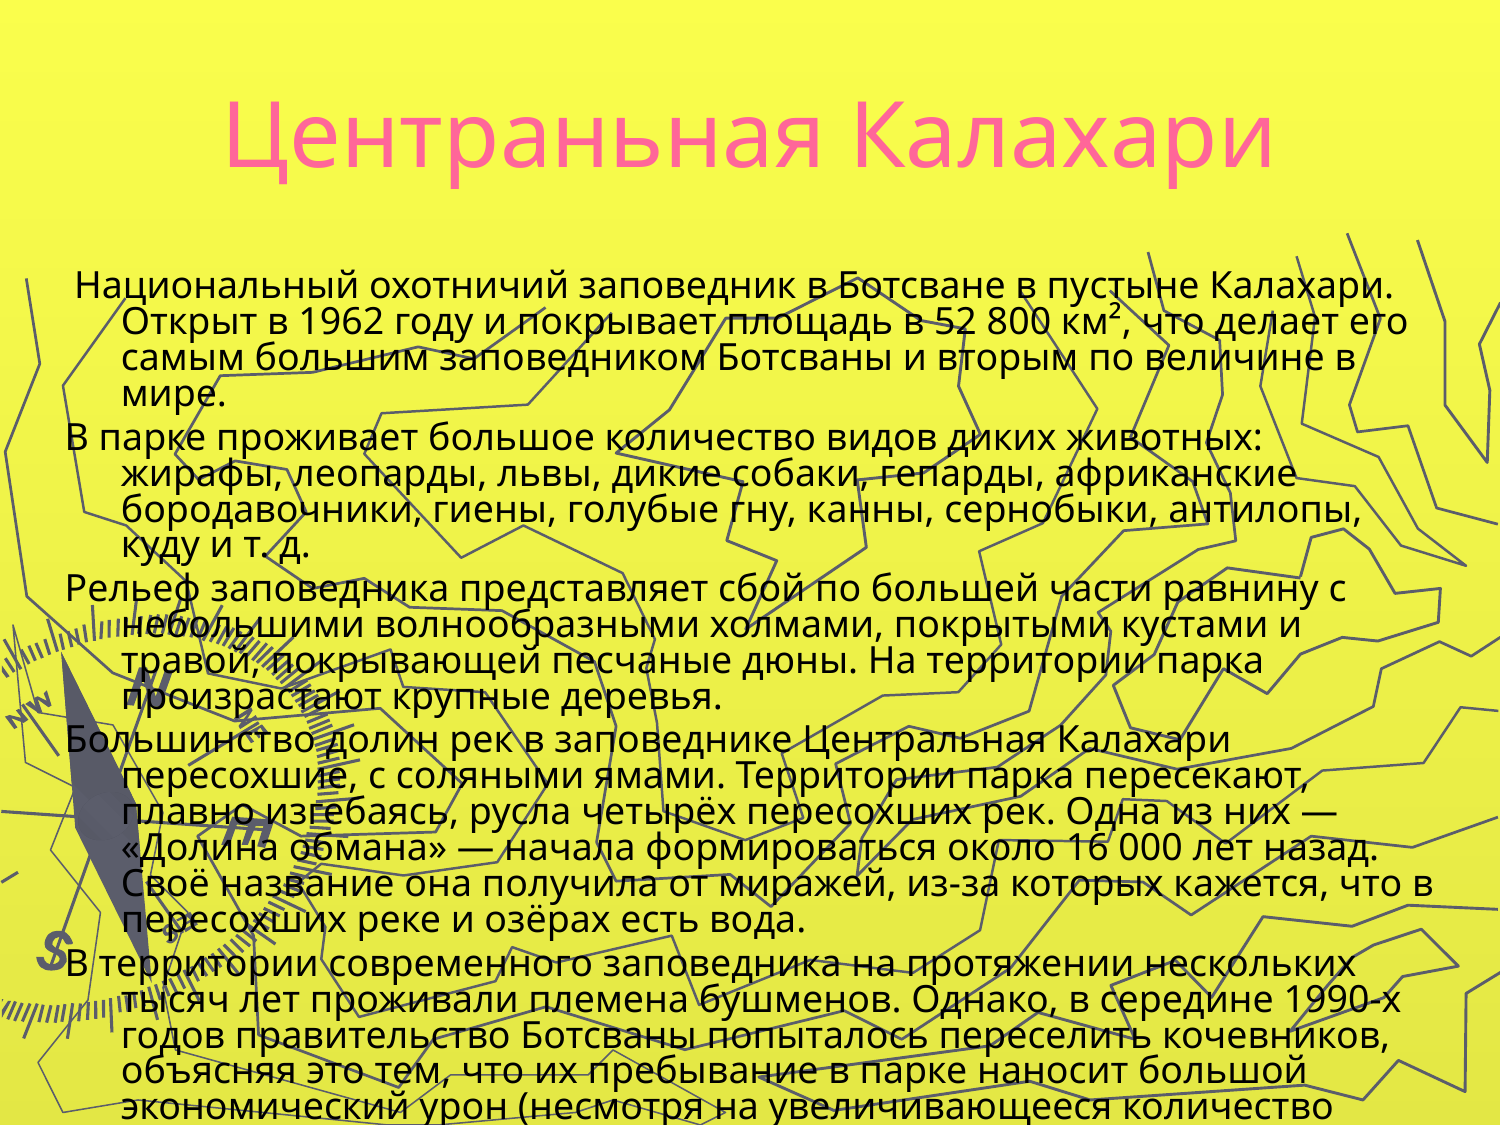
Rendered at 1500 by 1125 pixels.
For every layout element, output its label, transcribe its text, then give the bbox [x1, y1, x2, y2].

title Центраньная Калахари [49, 37, 1451, 226]
list Национальный охотничий заповедник в Ботсване в пустыне Калахари. Открыт в 1962 году и покрывает площадь в 52 800 км², что делает его самым большим заповедником Ботсваны и вторым по величине в мире. В парке проживает большое количество видов диких животных: жирафы, леопарды, львы, дикие собаки, гепарды, африканские бородавочники, гиены, голубые гну, канны, сернобыки, антилопы, куду и т. д. Рельеф заповедника представляет сбой по большей части равнину с небольшими волнообразными холмами, покрытыми кустами и травой, покрывающей песчаные дюны. На территории парка произрастают крупные деревья. Большинство долин рек в заповеднике Центральная Калахари пересохшие, с соляными ямами. Территории парка пересекают, плавно изгебаясь, русла четырёх пересохших рек. Одна из них — «Долина обмана» — начала формироваться около 16 000 лет назад. Своё название она получила от миражей, из-за которых кажется, что в пересохших реке и озёрах есть вода. В территории современного заповедника на протяжении нескольких тысяч лет проживали племена бушменов. Однако, в середине 1990-х годов правительство Ботсваны попыталось переселить кочевников, объясняя это тем, что их пребывание в парке наносит большой экономический урон (несмотря на увеличивающееся количество туристов). [49, 262, 1451, 1001]
